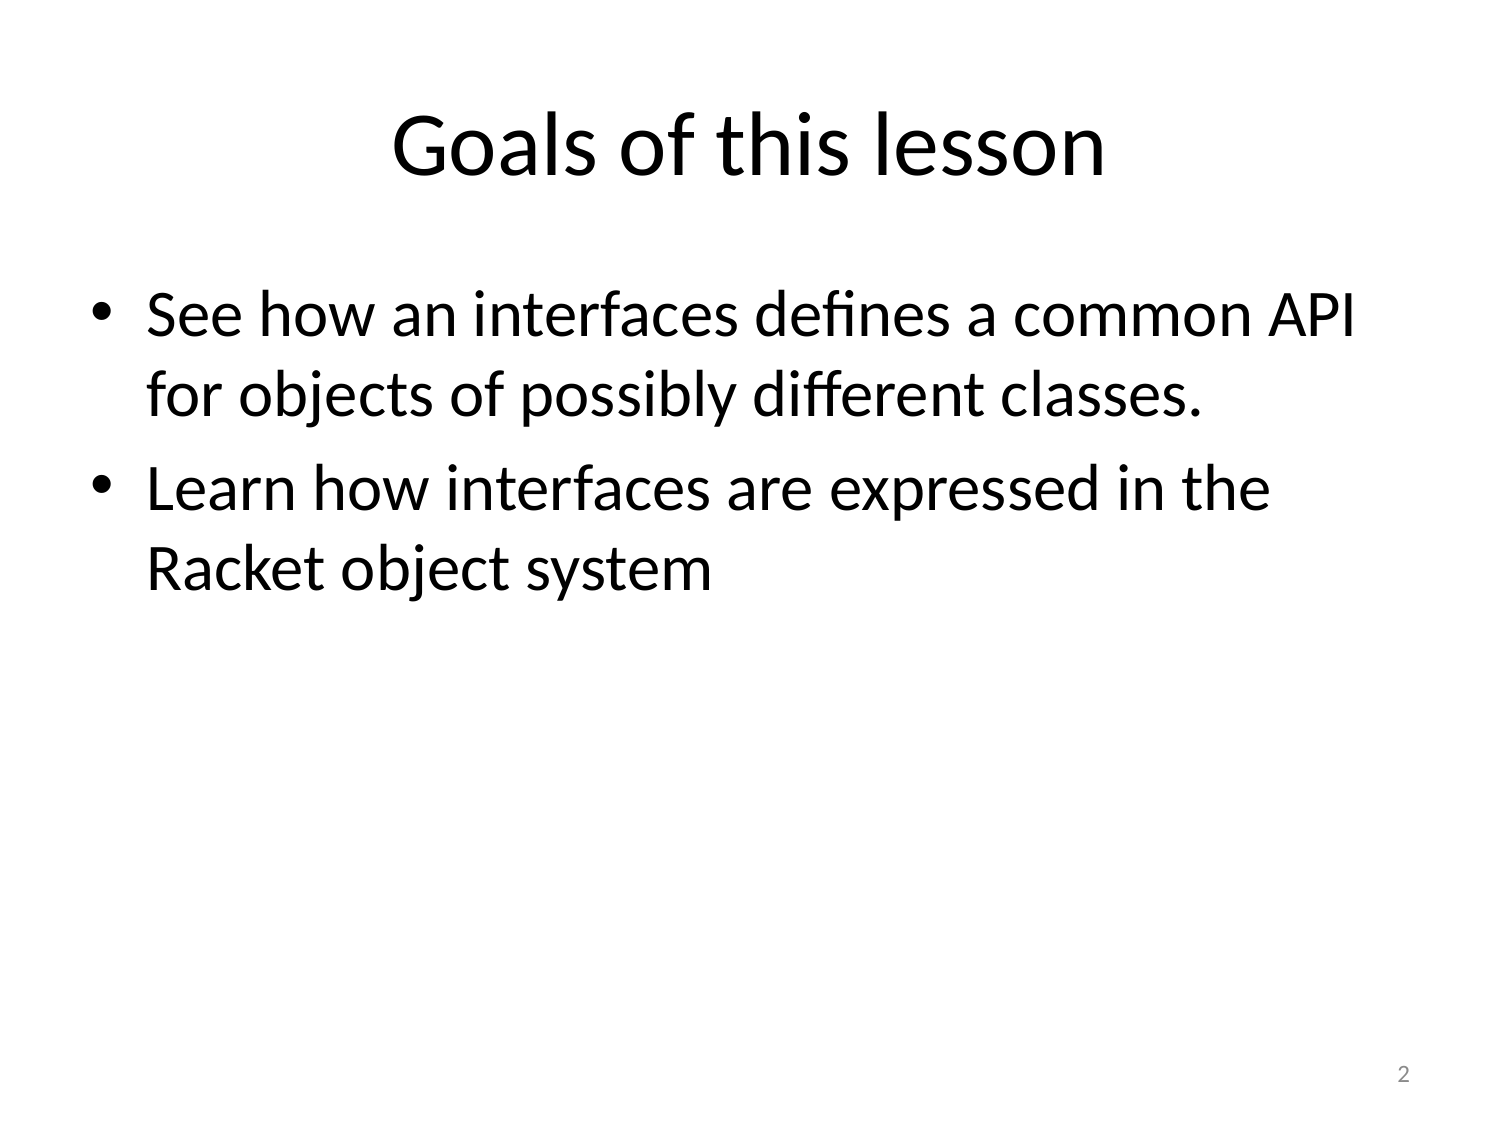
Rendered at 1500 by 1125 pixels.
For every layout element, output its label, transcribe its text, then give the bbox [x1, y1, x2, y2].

title Goals of this lesson [75, 45, 1425, 233]
slide_number 2 [1074, 1042, 1425, 1103]
list See how an interfaces defines a common API for objects of possibly different classes. Learn how interfaces are expressed in the Racket object system [75, 262, 1425, 1005]
